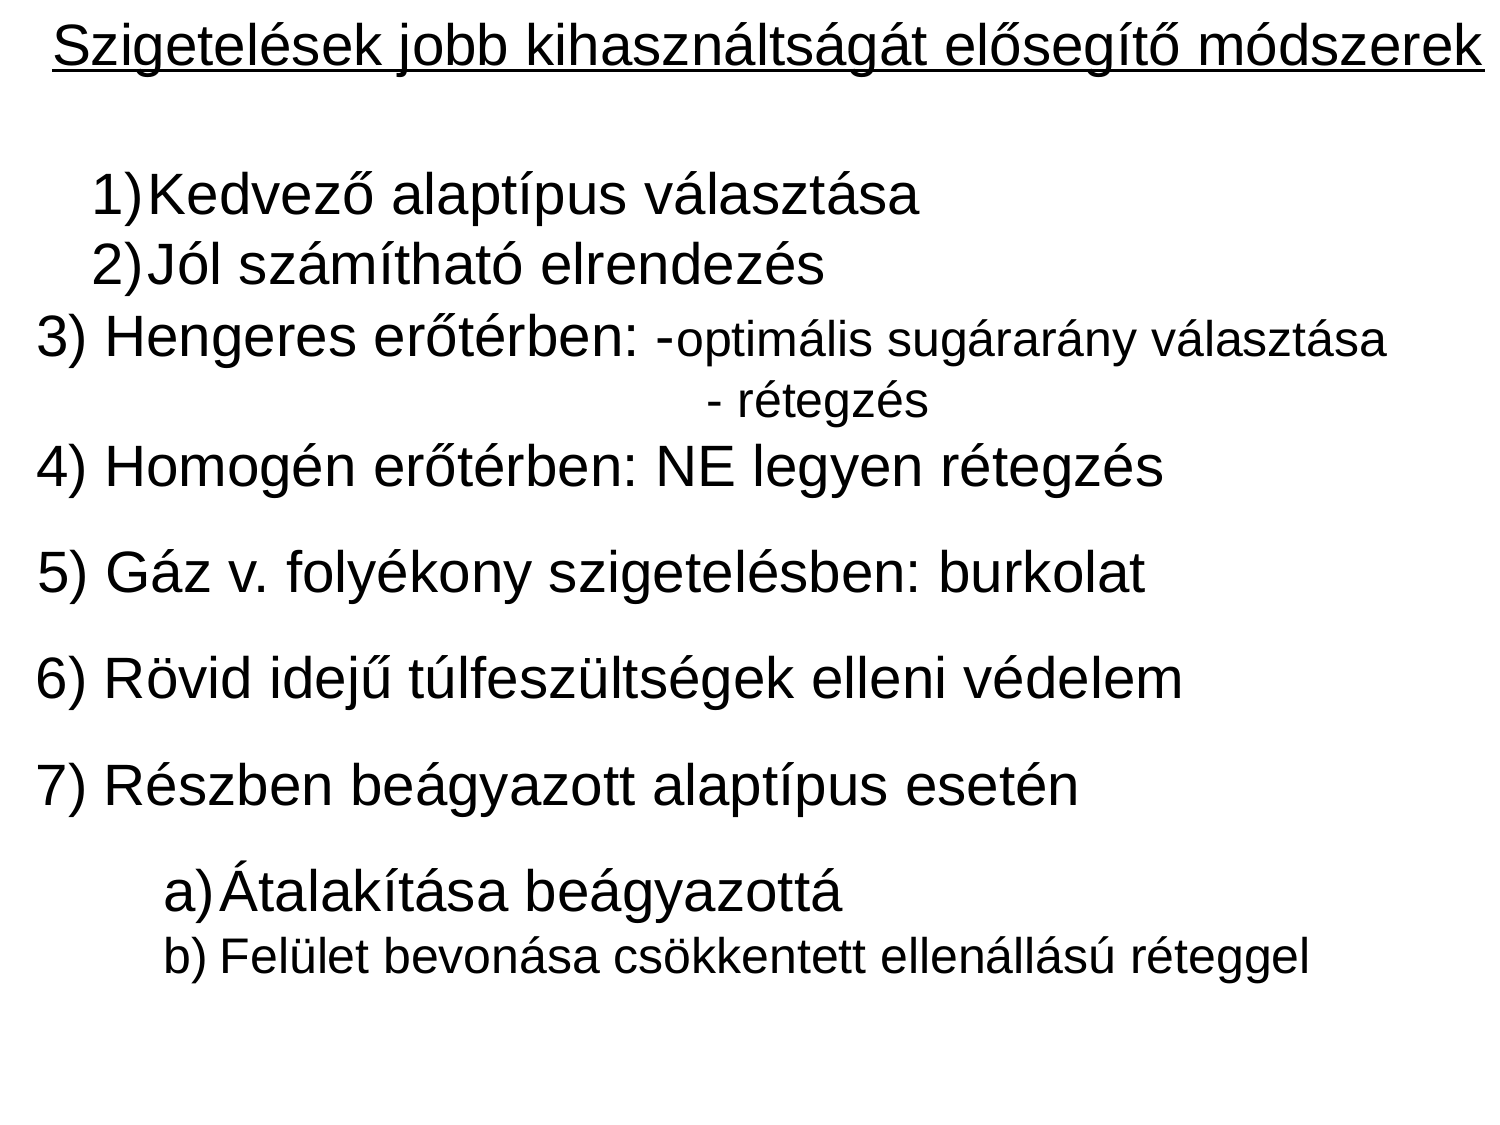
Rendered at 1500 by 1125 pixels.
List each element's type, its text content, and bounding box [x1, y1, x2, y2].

text_box 6) Rövid idejű túlfeszültségek elleni védelem [21, 633, 1314, 718]
text_box Átalakítása beágyazottá Felület bevonása csökkentett ellenállású réteggel [148, 846, 1327, 991]
text_box 3) Hengeres erőtérben: -optimális sugárarány választása - rétegzés [21, 290, 1500, 436]
text_box 5) Gáz v. folyékony szigetelésben: burkolat [22, 526, 1275, 612]
text_box 7) Részben beágyazott alaptípus esetén [20, 739, 1210, 825]
text_box Szigetelések jobb kihasználtságát elősegítő módszerek [37, 0, 1500, 85]
text_box 4) Homogén erőtérben: NE legyen rétegzés [21, 420, 1294, 506]
text_box Kedvező alaptípus választása Jól számítható elrendezés [76, 148, 937, 290]
